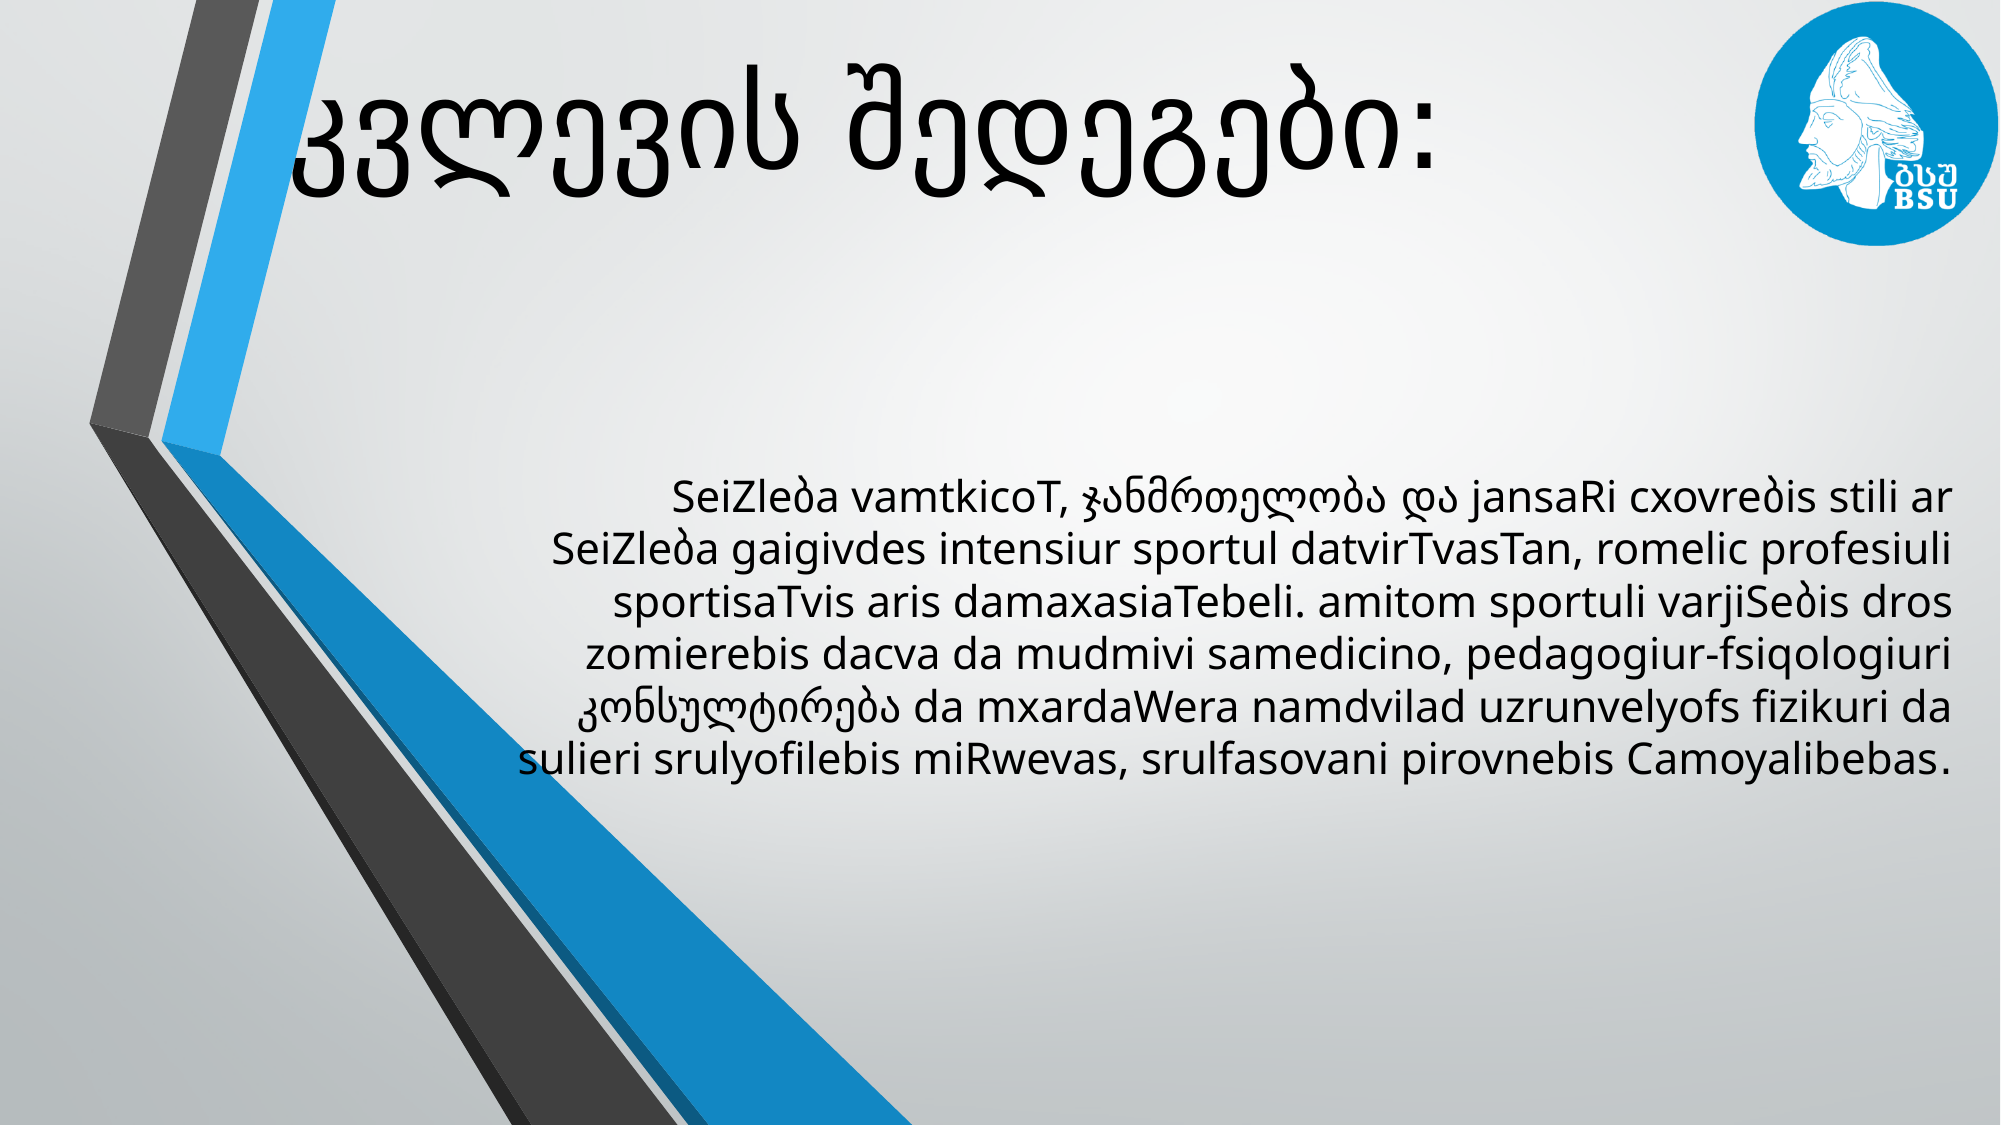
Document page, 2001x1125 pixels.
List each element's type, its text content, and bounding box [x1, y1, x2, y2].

subtitle SeiZleბa vamtkicoT, ჯანმრთელობა და jansaRi cxovreბis stili ar SeiZleბa gaigivdes intensiur sportul datvirTvasTan, romelic profesiuli sportisaTvis aris damaxasiaTebeli. amitom sportuli varjiSeბis dros zomierebis dacva da mudmivi samedicino, pedagogiur-fsiqologiuri კონსულტირება da mxardaWera namdvilad uzrunvelyofs fizikuri da sulieri srulyofilebis miRwevas, srulfasovani pirovnebis Camoyalibebas. [468, 461, 1969, 1034]
title კვლევის შედეგები: [213, 0, 1462, 201]
picture [1752, 0, 2000, 248]
